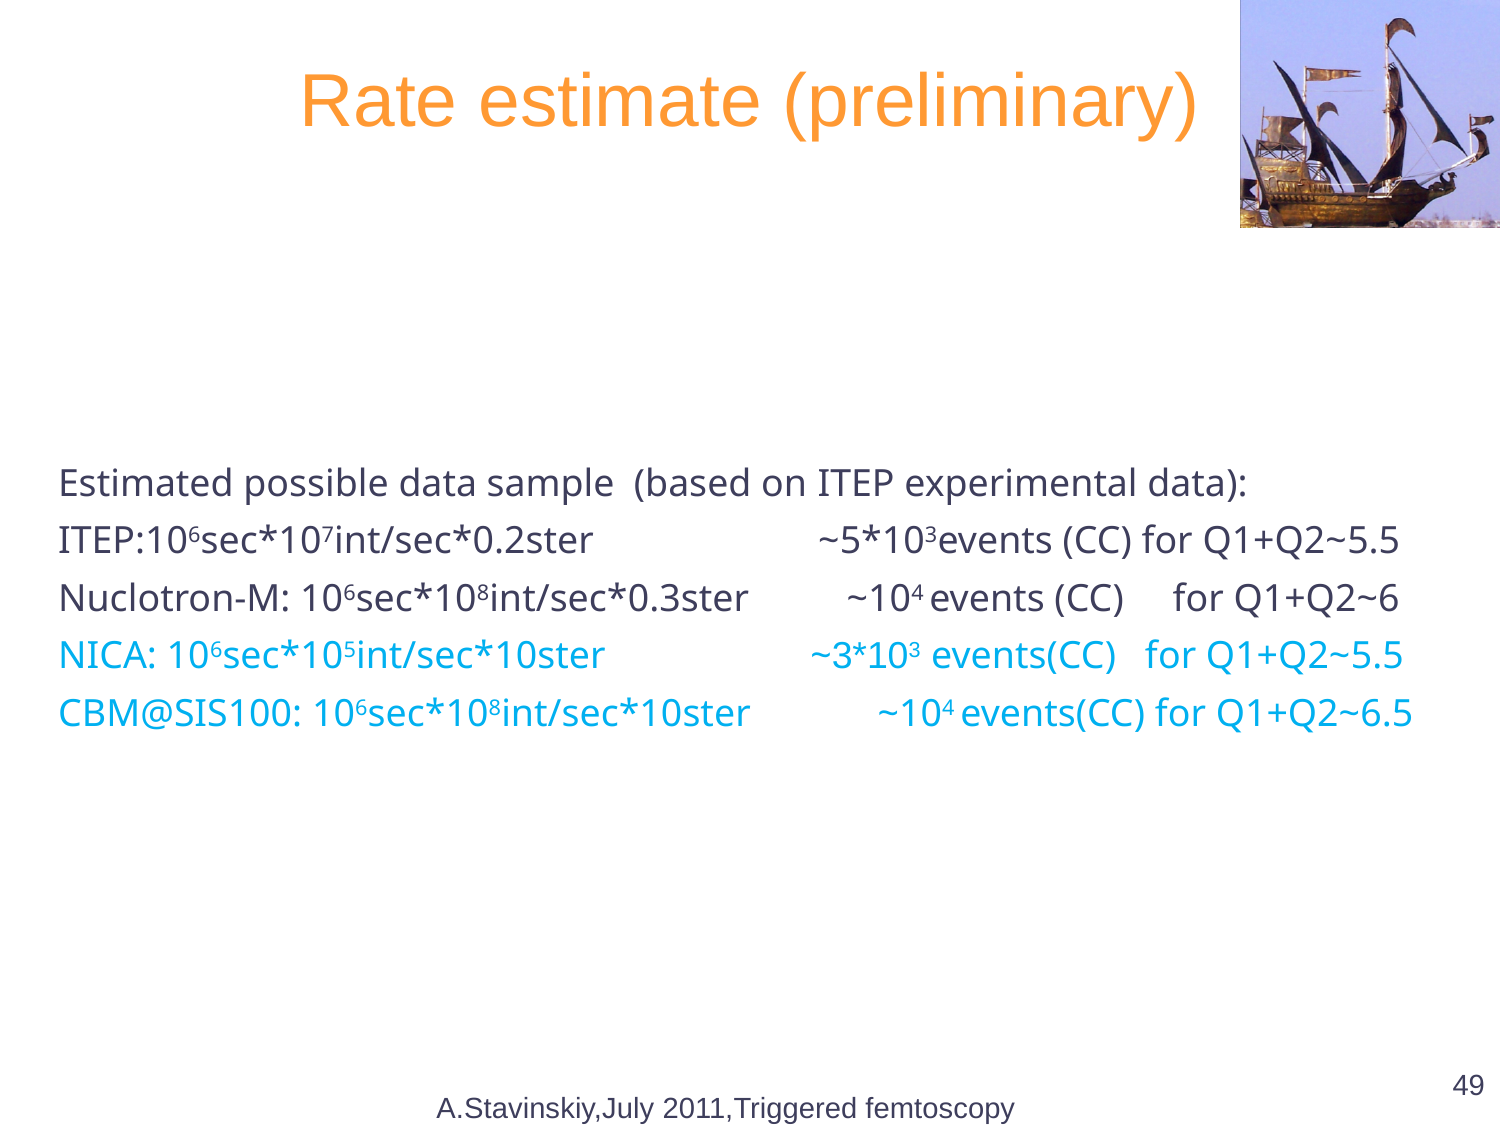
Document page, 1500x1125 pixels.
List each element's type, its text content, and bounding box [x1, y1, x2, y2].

text_box Estimated possible data sample (based on ITEP experimental data): ITEP:106sec*107int/sec*0.2ster ~5*103events (CC) for Q1+Q2~5.5 Nuclotron-M: 106sec*108int/sec*0.3ster ~104 events (CC) for Q1+Q2~6 NICA: 106sec*105int/sec*10ster ~3*103 events(CC) for Q1+Q2~5.5 CBM@SIS100: 106sec*108int/sec*10ster ~104 events(CC) for Q1+Q2~6.5 [43, 393, 1500, 742]
slide_number 49 [1387, 1058, 1500, 1125]
picture [1240, 0, 1500, 228]
title Rate estimate (preliminary) [238, 10, 1235, 183]
footer A.Stavinskiy,July 2011,Triggered femtoscopy and DQM,Nantes,GDRE-11 [395, 1082, 1058, 1125]
